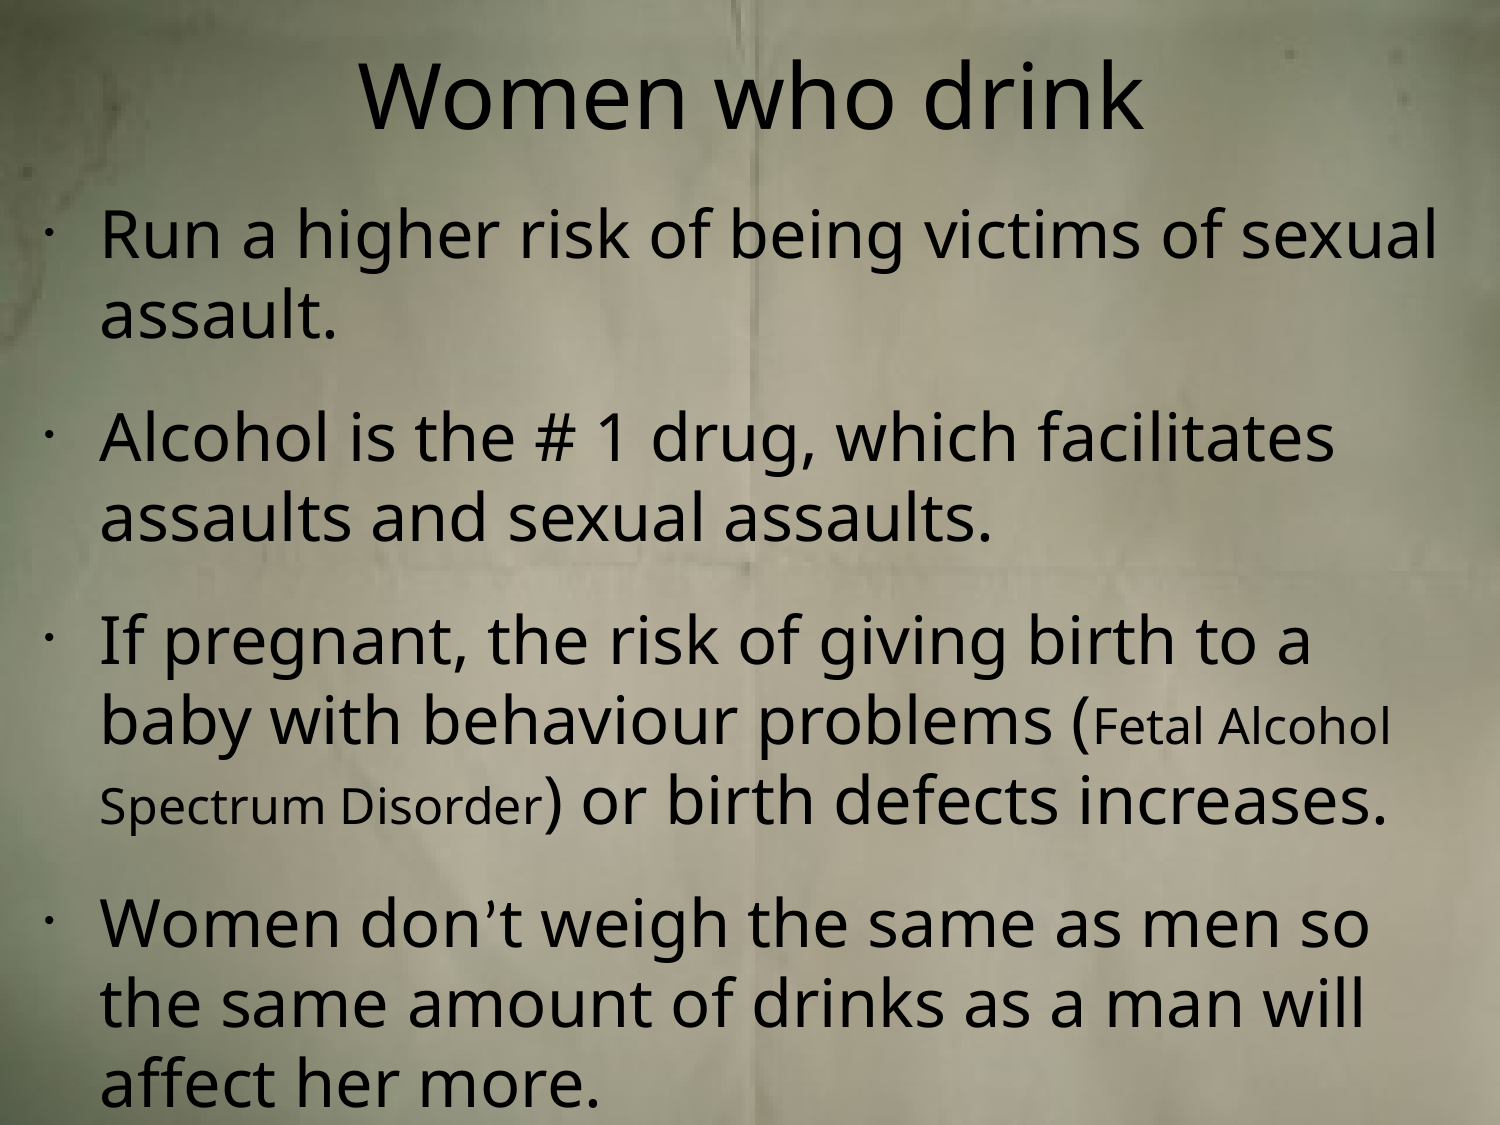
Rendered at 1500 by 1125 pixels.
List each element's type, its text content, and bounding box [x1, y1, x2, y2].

picture [0, 0, 1500, 1125]
text_box Run a higher risk of being victims of sexual assault. Alcohol is the # 1 drug, which facilitates assaults and sexual assaults. If pregnant, the risk of giving birth to a baby with behaviour problems (Fetal Alcohol Spectrum Disorder) or birth defects increases. Women don’t weigh the same as men so the same amount of drinks as a man will affect her more. [29, 184, 1459, 927]
title Women who drink [76, 30, 1427, 184]
